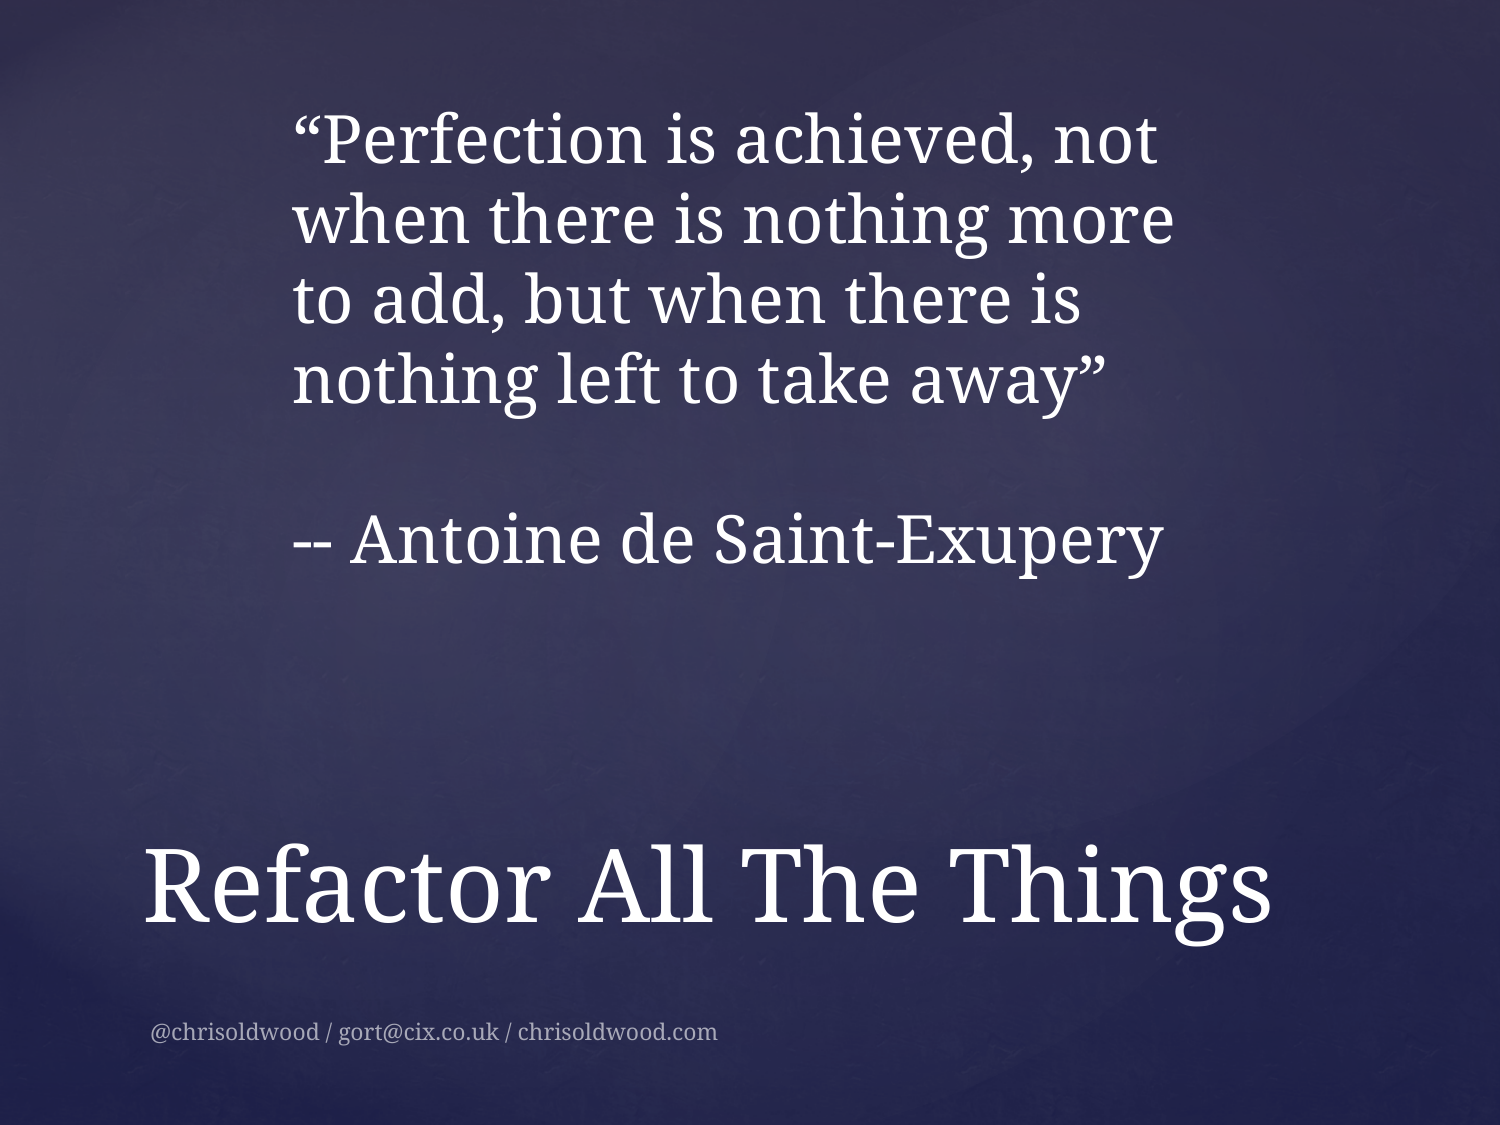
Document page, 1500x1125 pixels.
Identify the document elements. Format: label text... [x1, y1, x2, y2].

title Refactor All The Things [127, 800, 1365, 950]
text_box “Perfection is achieved, not when there is nothing more to add, but when there is nothing left to take away” -- Antoine de Saint-Exupery [277, 89, 1341, 585]
footer @chrisoldwood / gort@cix.co.uk / chrisoldwood.com [135, 1009, 885, 1070]
